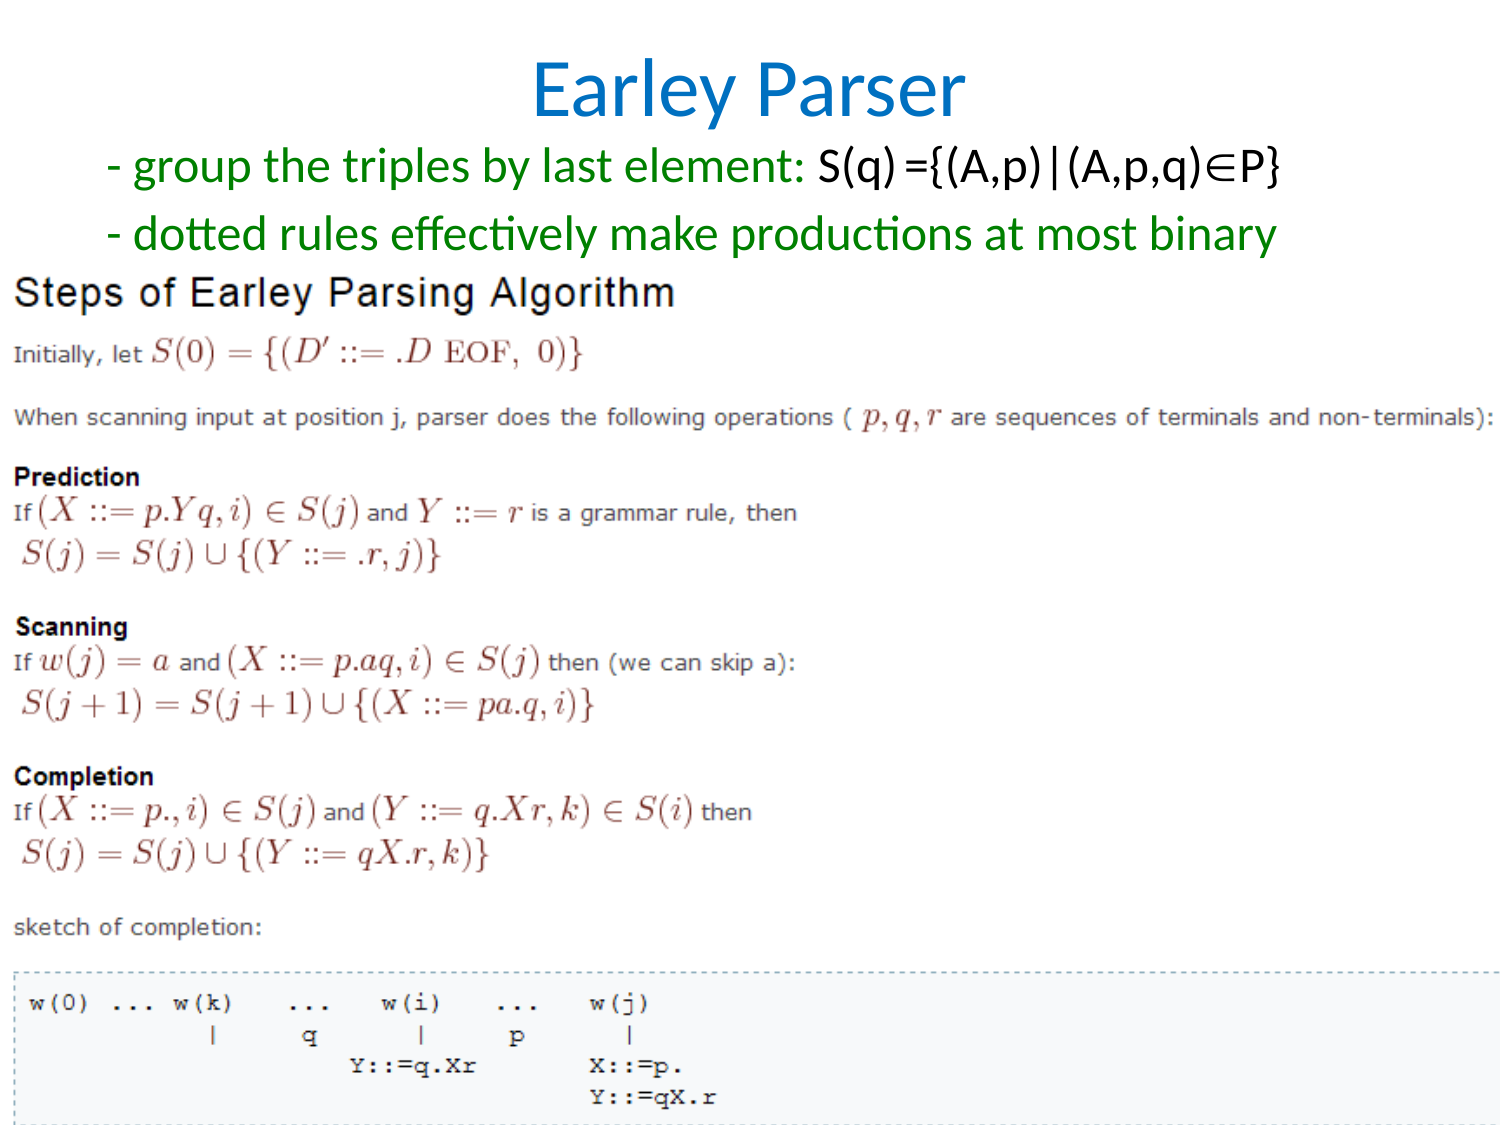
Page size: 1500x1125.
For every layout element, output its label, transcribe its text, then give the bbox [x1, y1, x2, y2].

text_box - group the triples by last element: S(q) ={(A,p)|(A,p,q)P} - dotted rules effectively make productions at most binary [91, 125, 1308, 259]
picture [0, 260, 1500, 1125]
title Earley Parser [74, 25, 1426, 141]
